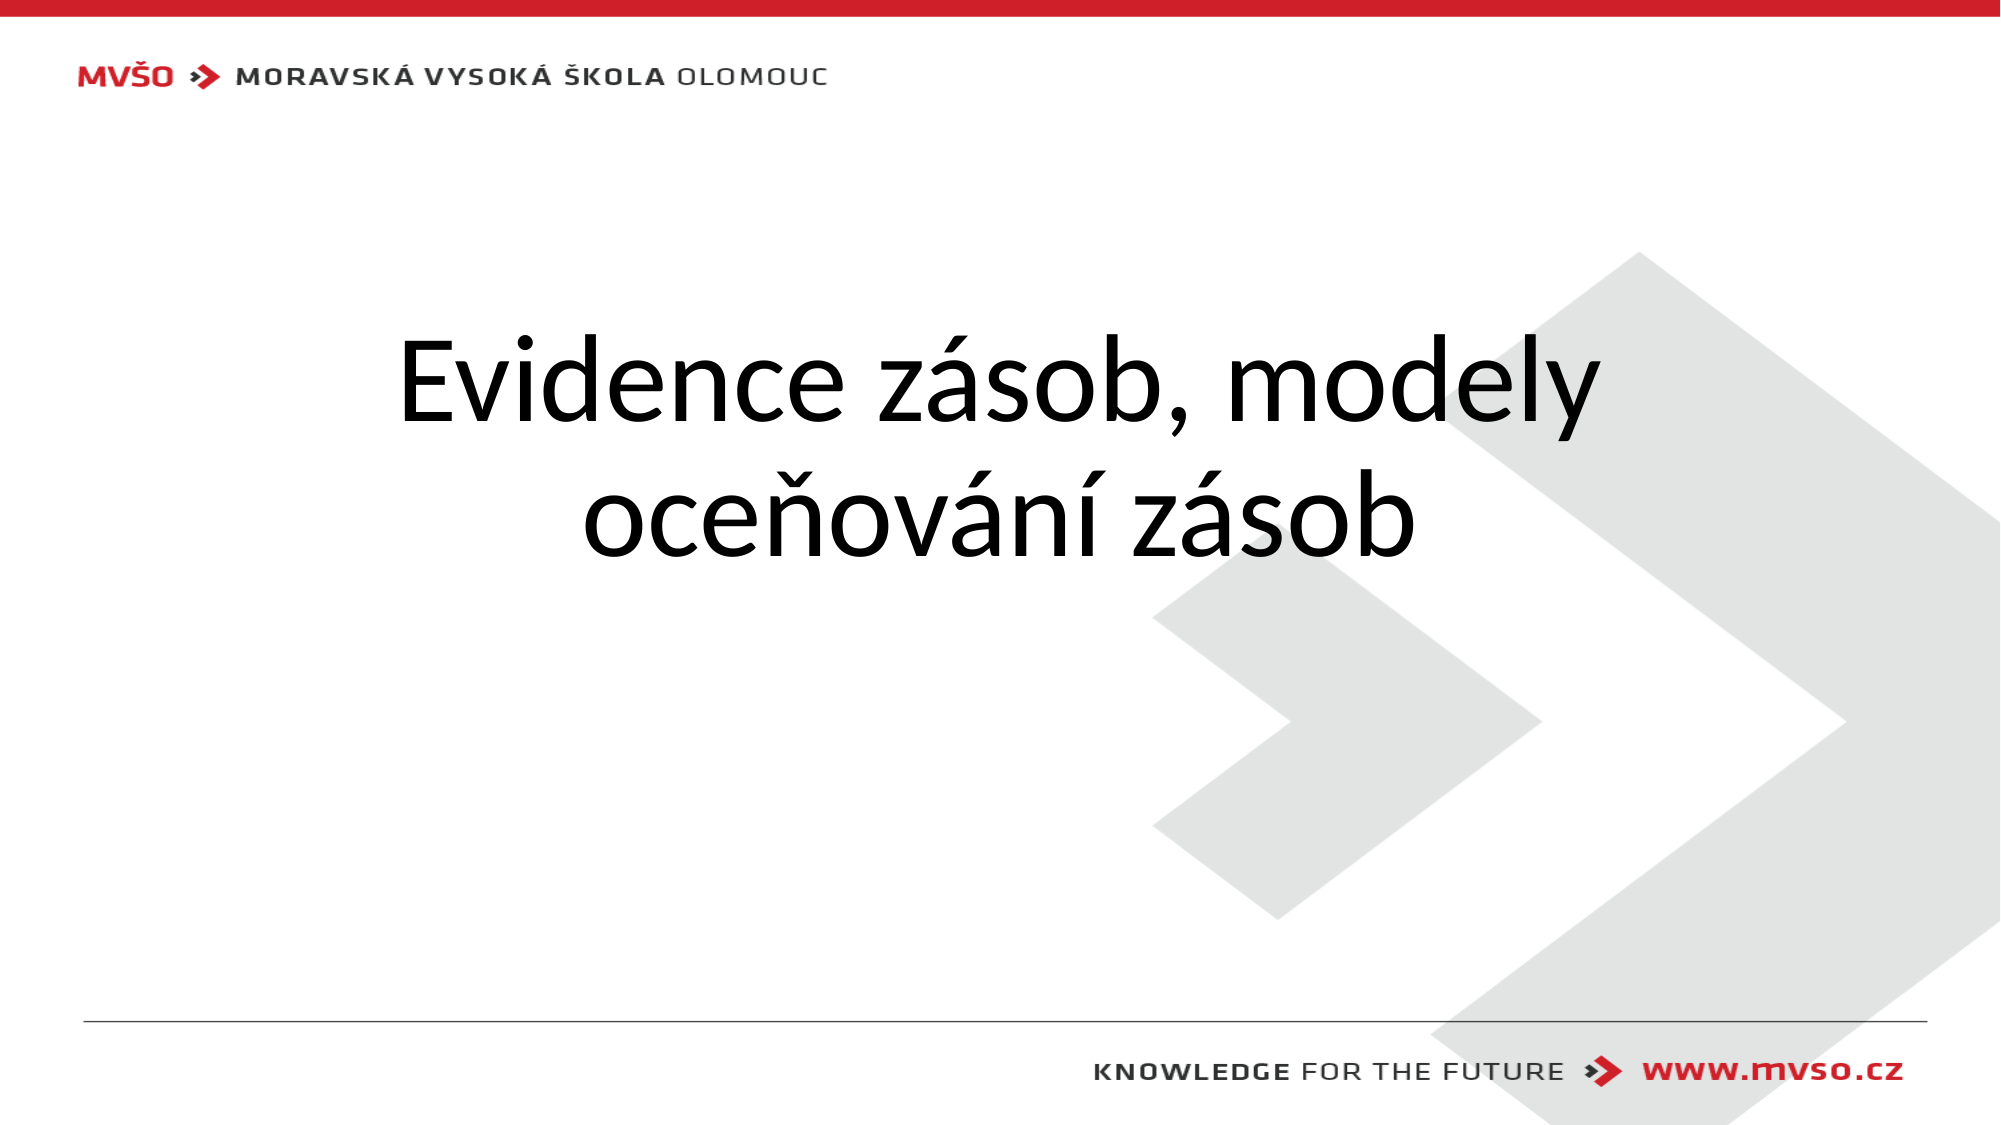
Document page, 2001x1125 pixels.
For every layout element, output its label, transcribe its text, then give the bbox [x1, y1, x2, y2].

picture [0, 0, 2001, 1125]
title Evidence zásob, modely oceňování zásob [150, 349, 1850, 591]
